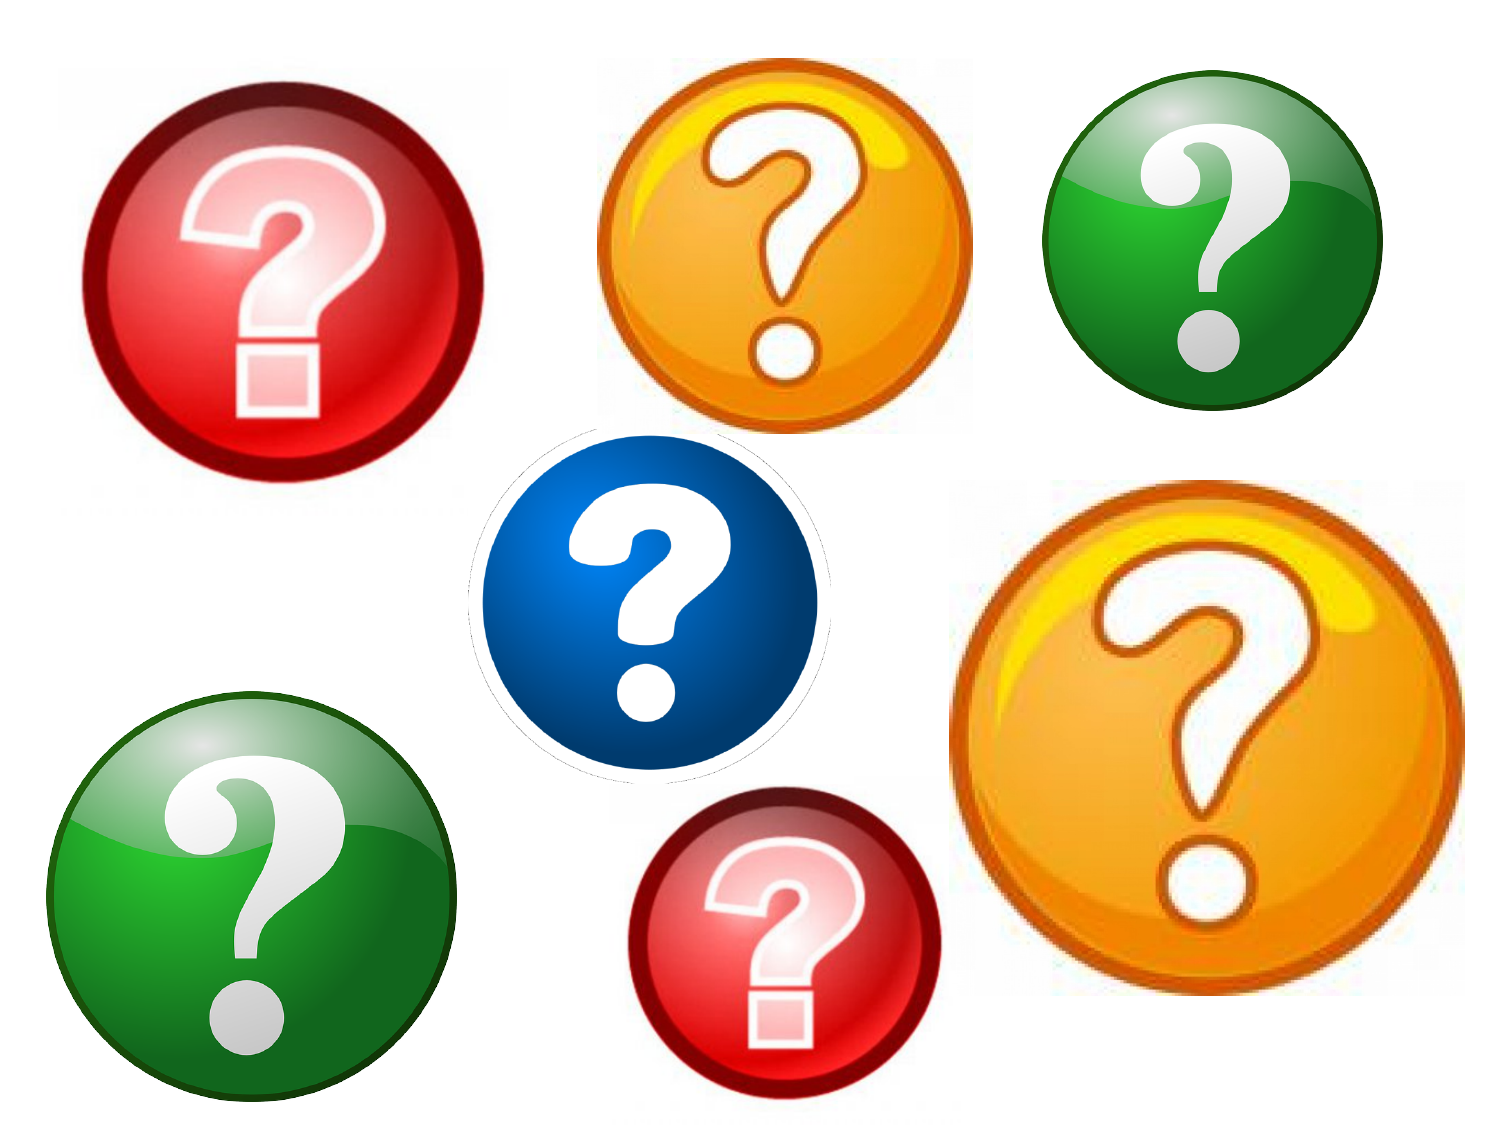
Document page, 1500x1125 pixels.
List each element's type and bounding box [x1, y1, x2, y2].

list [1042, 70, 1384, 411]
picture [46, 691, 458, 1102]
picture [468, 58, 1466, 1125]
list [58, 46, 510, 516]
